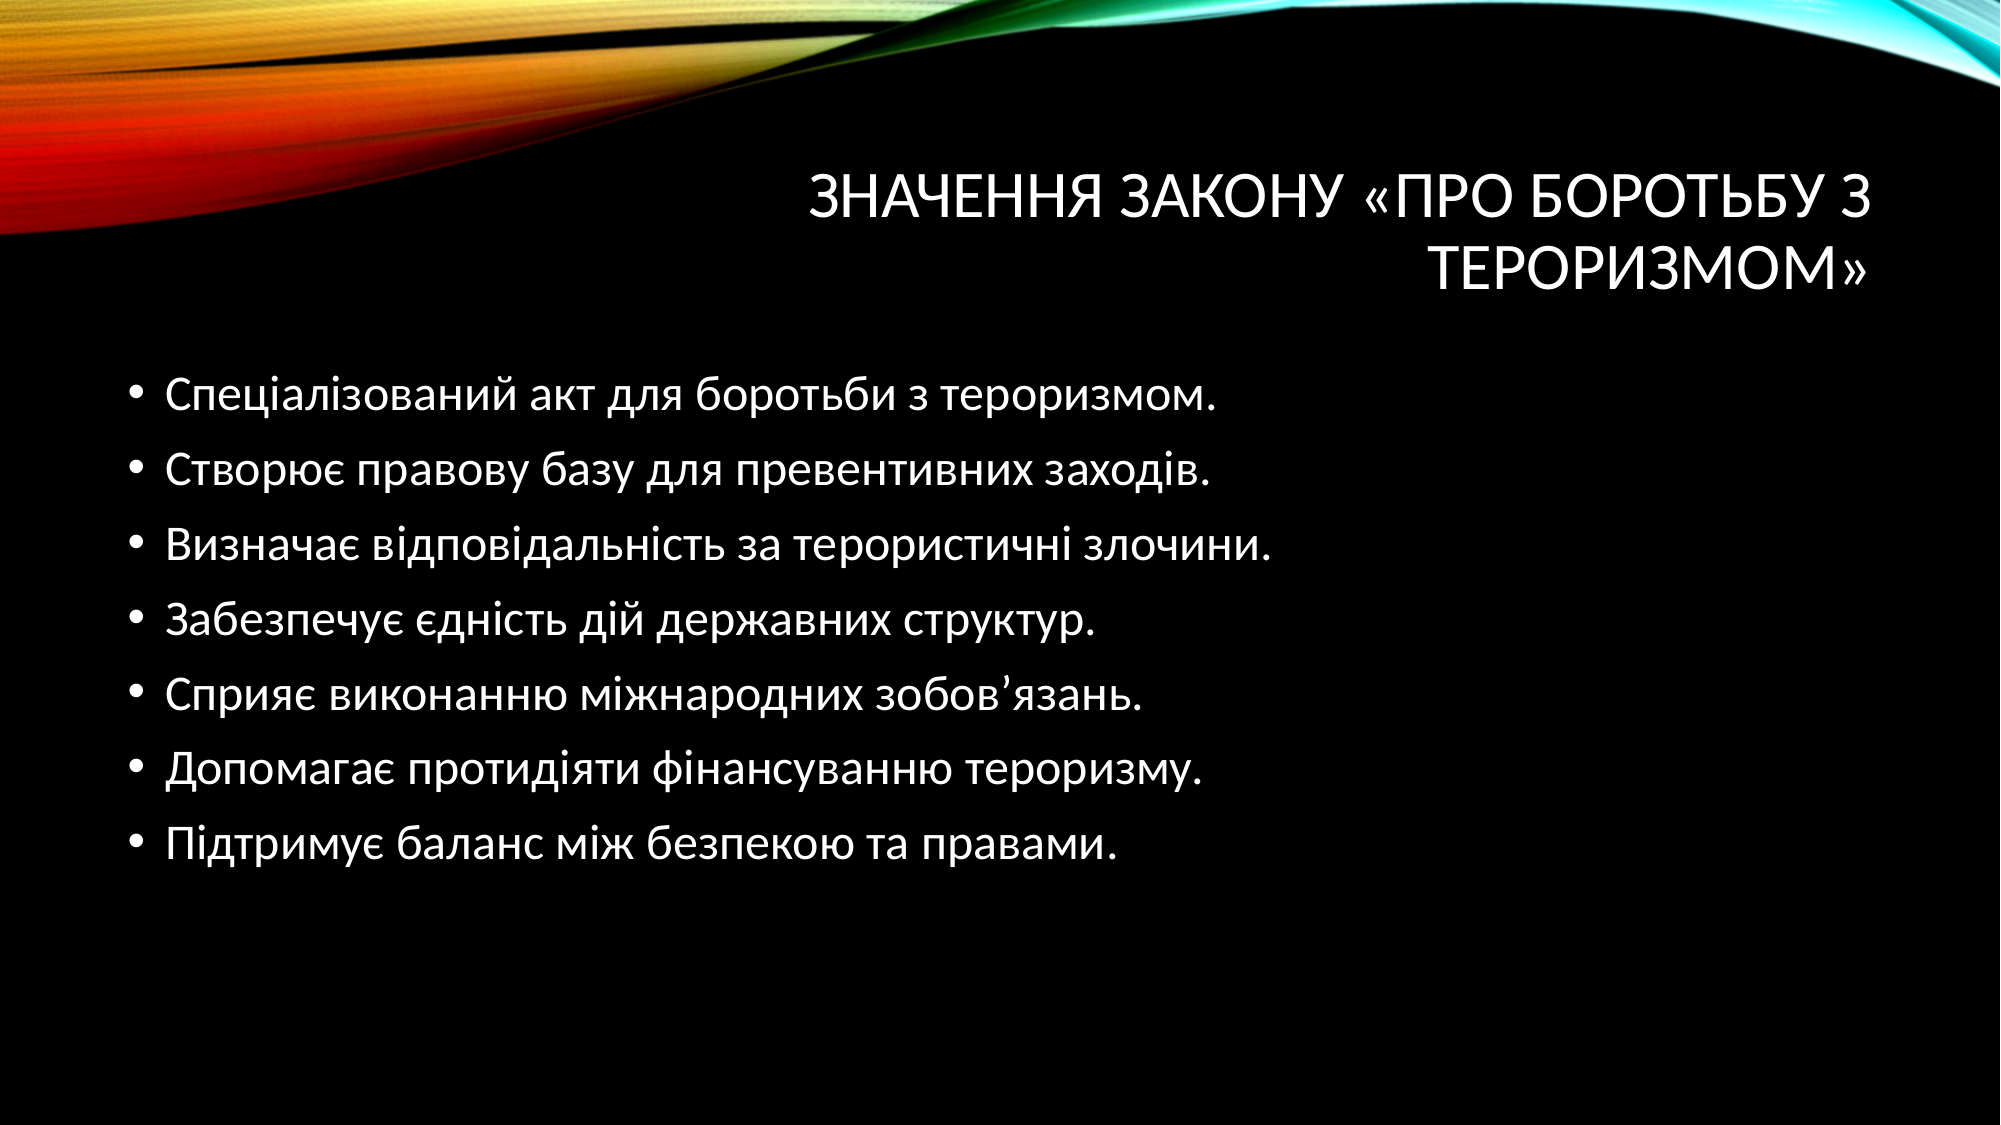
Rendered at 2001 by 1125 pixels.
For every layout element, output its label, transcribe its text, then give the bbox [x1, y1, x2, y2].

list Спеціалізований акт для боротьби з тероризмом. Створює правову базу для превентивних заходів. Визначає відповідальність за терористичні злочини. Забезпечує єдність дій державних структур. Сприяє виконанню міжнародних зобов’язань. Допомагає протидіяти фінансуванню тероризму. Підтримує баланс між безпекою та правами. [112, 360, 1888, 1021]
title Значення Закону «Про боротьбу з тероризмом» [474, 125, 1888, 338]
picture [0, 0, 2000, 237]
